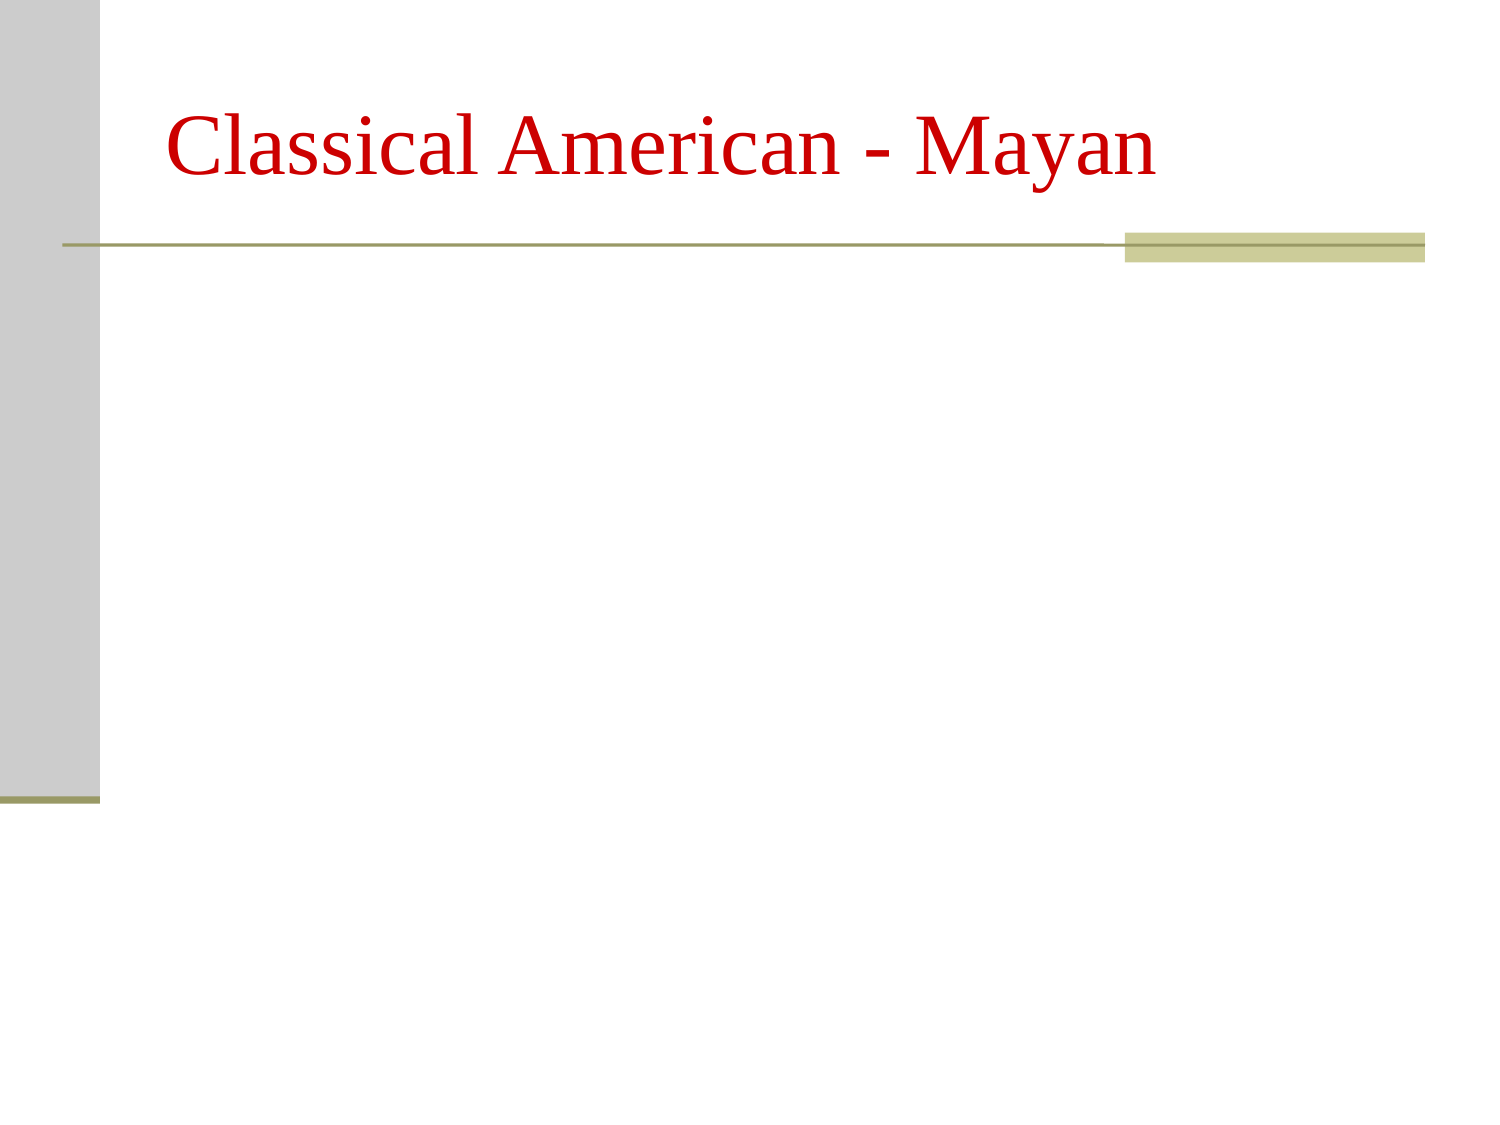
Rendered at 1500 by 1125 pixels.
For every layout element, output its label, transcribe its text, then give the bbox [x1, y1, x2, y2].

title Classical American - Mayan [149, 45, 1426, 234]
